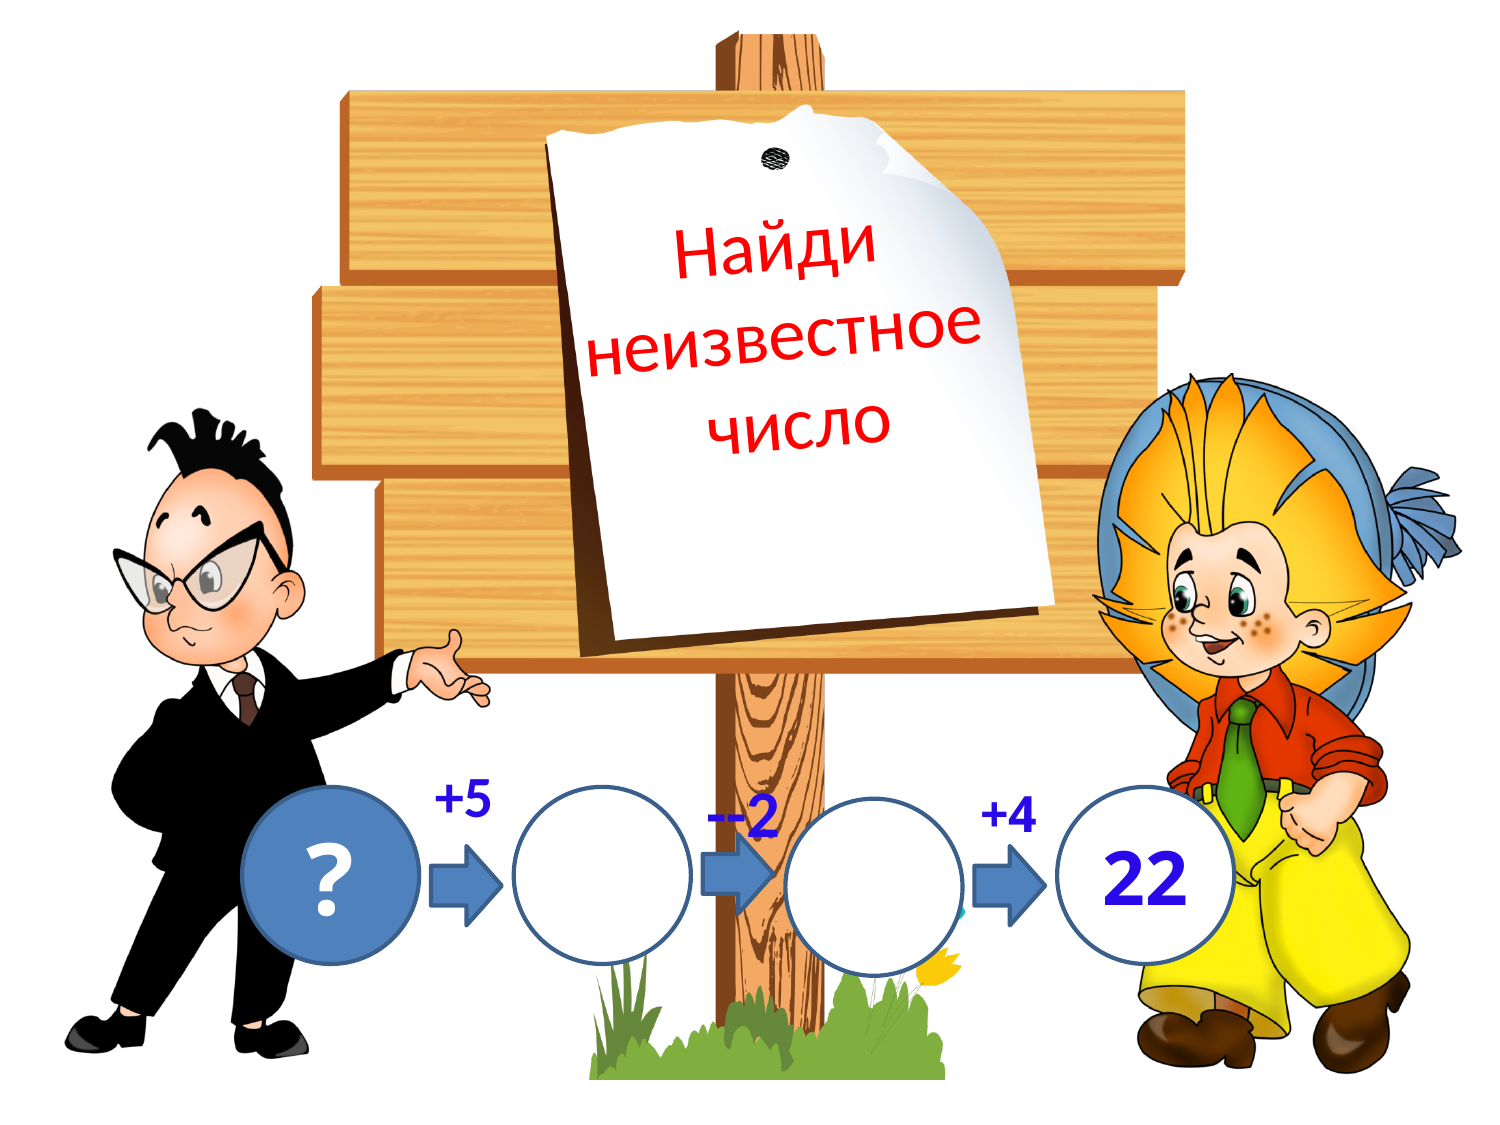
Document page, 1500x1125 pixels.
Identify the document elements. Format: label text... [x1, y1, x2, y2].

text_box --2 [691, 763, 796, 858]
text_box 22 [1054, 784, 1237, 967]
text_box [783, 796, 965, 978]
picture [312, 30, 1205, 279]
text_box [700, 858, 776, 916]
text_box [428, 844, 504, 928]
text_box [511, 784, 693, 967]
picture [64, 373, 1469, 1095]
text_box +5 [419, 751, 509, 837]
title Найди неизвестное число [301, 196, 1282, 463]
text_box +4 [965, 775, 1052, 850]
text_box [972, 850, 1047, 928]
text_box ? [239, 784, 422, 967]
